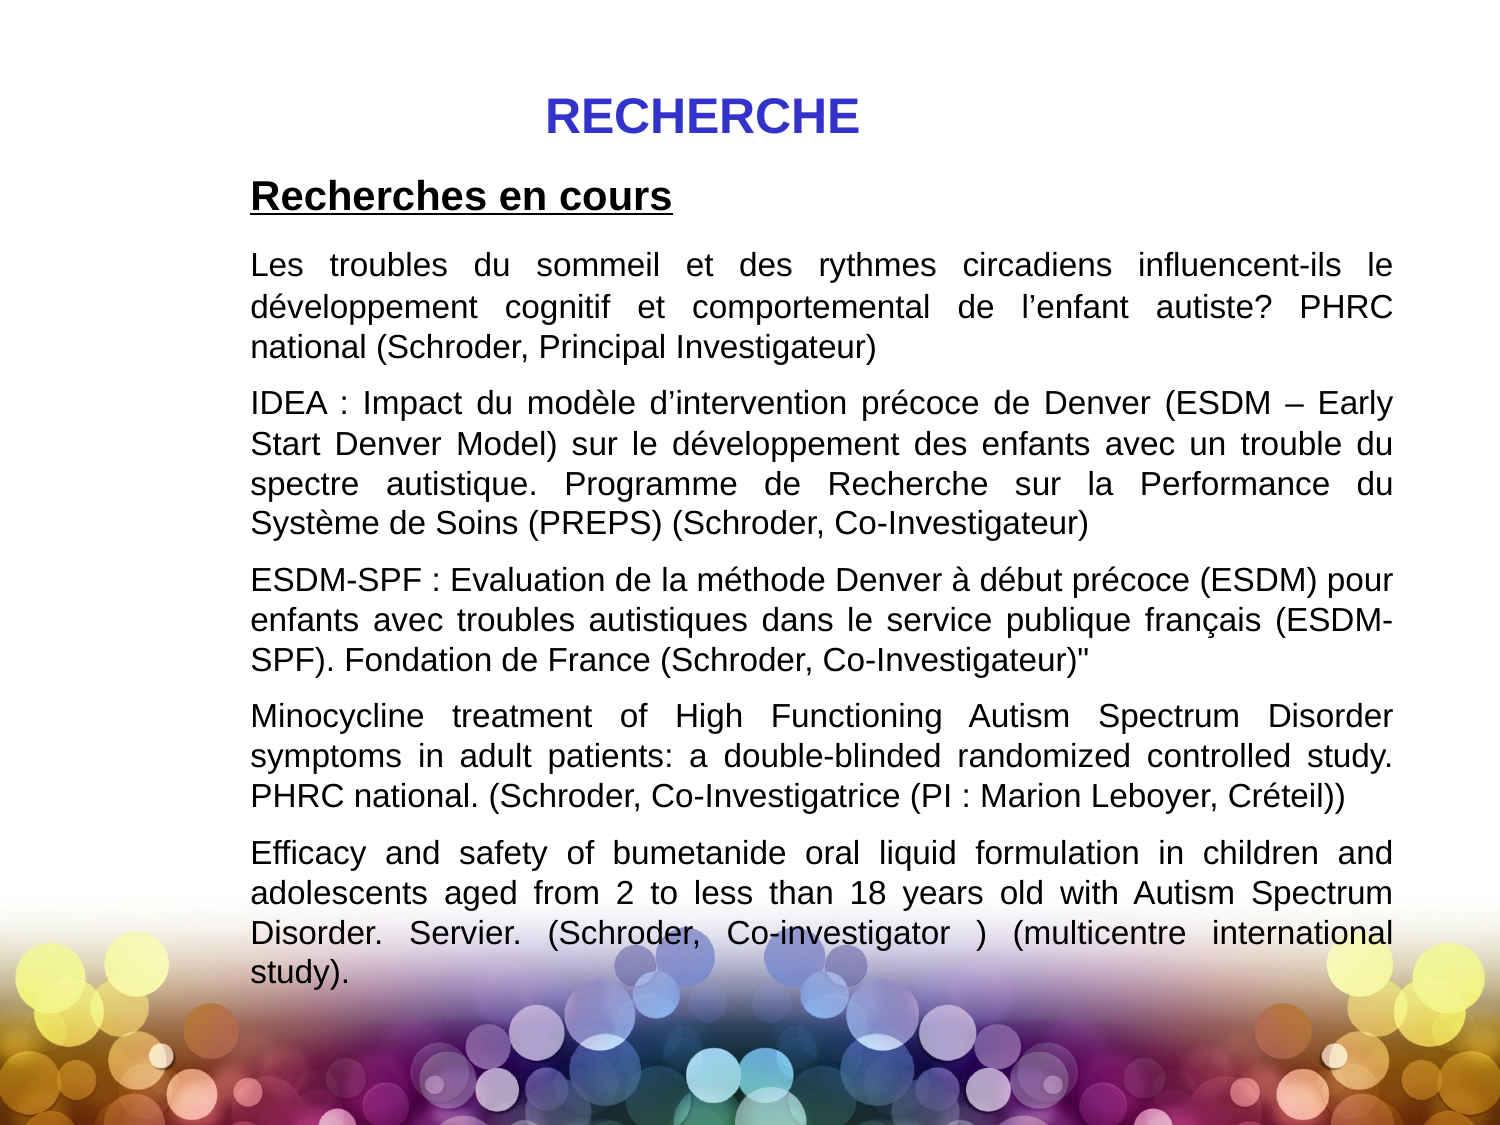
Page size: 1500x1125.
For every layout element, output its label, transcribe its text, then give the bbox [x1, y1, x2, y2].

picture [0, 875, 1500, 1125]
title RECHERCHE [112, 66, 1294, 161]
list Recherches en cours Les troubles du sommeil et des rythmes circadiens influencent-ils le développement cognitif et comportemental de l’enfant autiste? PHRC national (Schroder, Principal Investigateur) IDEA : Impact du modèle d’intervention précoce de Denver (ESDM – Early Start Denver Model) sur le développement des enfants avec un trouble du spectre autistique. Programme de Recherche sur la Performance du Système de Soins (PREPS) (Schroder, Co-Investigateur) ESDM-SPF : Evaluation de la méthode Denver à début précoce (ESDM) pour enfants avec troubles autistiques dans le service publique français (ESDM-SPF). Fondation de France (Schroder, Co-Investigateur)" Minocycline treatment of High Functioning Autism Spectrum Disorder symptoms in adult patients: a double-blinded randomized controlled study. PHRC national. (Schroder, Co-Investigatrice (PI : Marion Leboyer, Créteil)) Efficacy and safety of bumetanide oral liquid formulation in children and adolescents aged from 2 to less than 18 years old with Autism Spectrum Disorder. Servier. (Schroder, Co-investigator ) (multicentre international study). [135, 160, 1411, 988]
